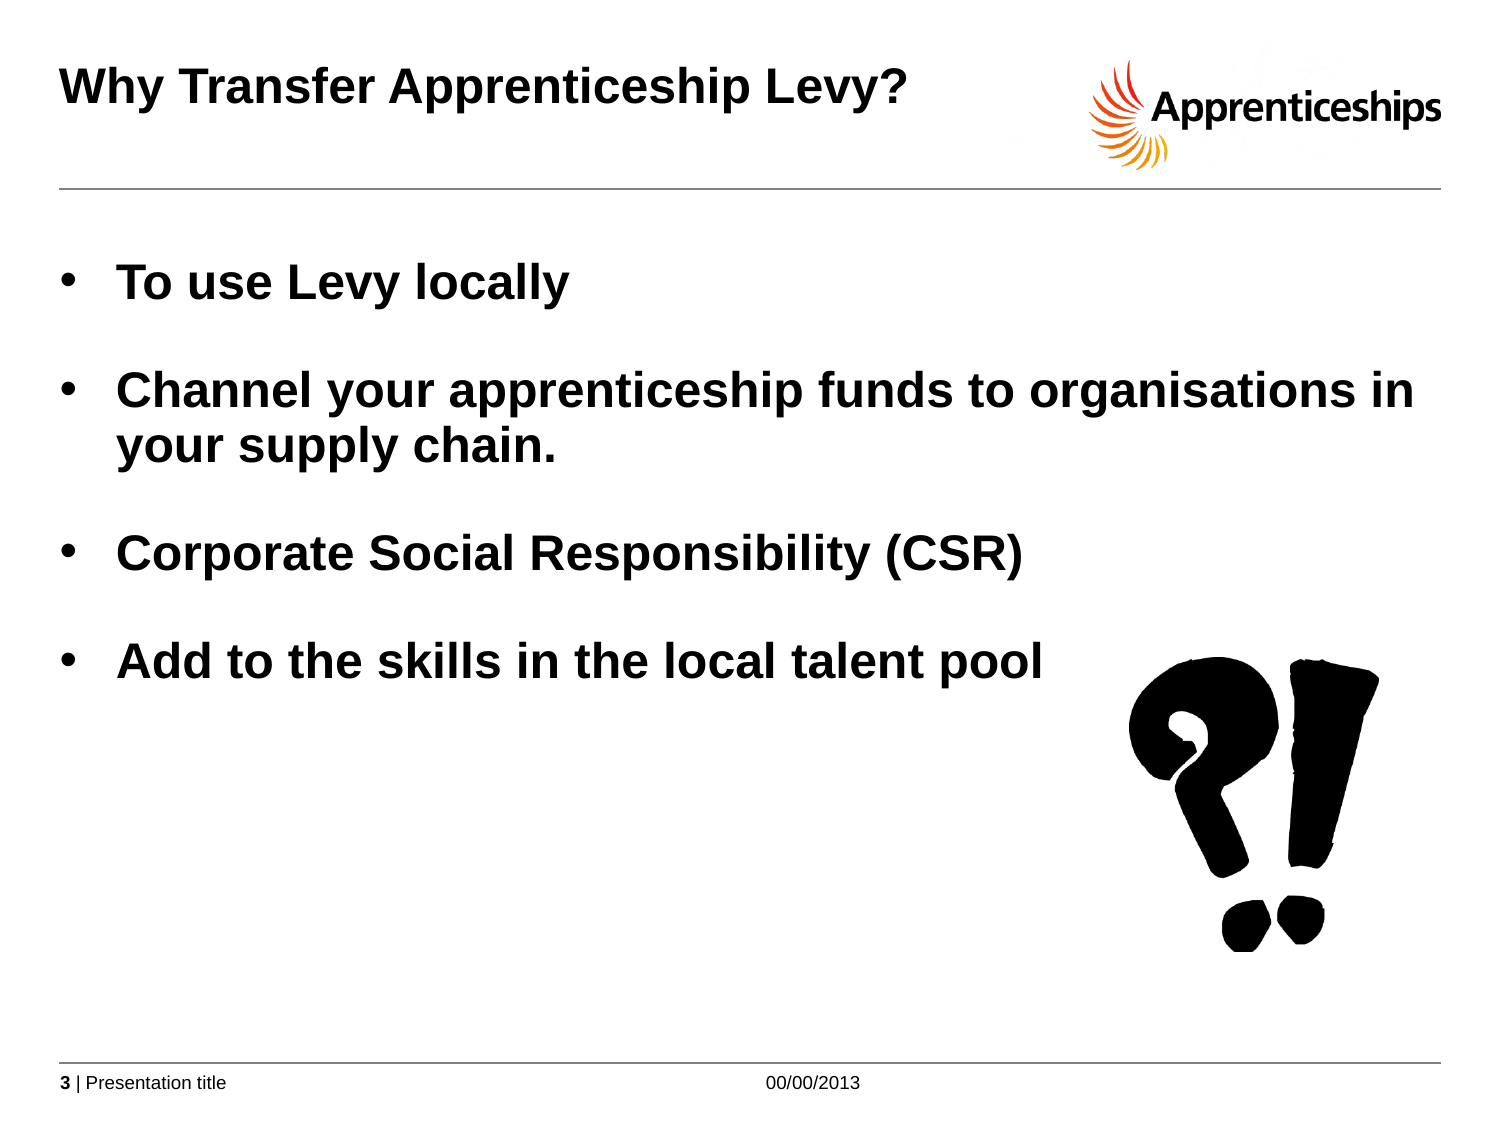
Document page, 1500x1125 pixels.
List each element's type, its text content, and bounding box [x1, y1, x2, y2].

title Why Transfer Apprenticeship Levy? [58, 59, 1090, 189]
list To use Levy locally Channel your apprenticeship funds to organisations in your supply chain. Corporate Social Responsibility (CSR) Add to the skills in the local talent pool [58, 255, 1442, 998]
picture [1129, 657, 1380, 952]
footer 00/00/2013 [765, 1064, 1442, 1125]
picture [972, 27, 1444, 189]
